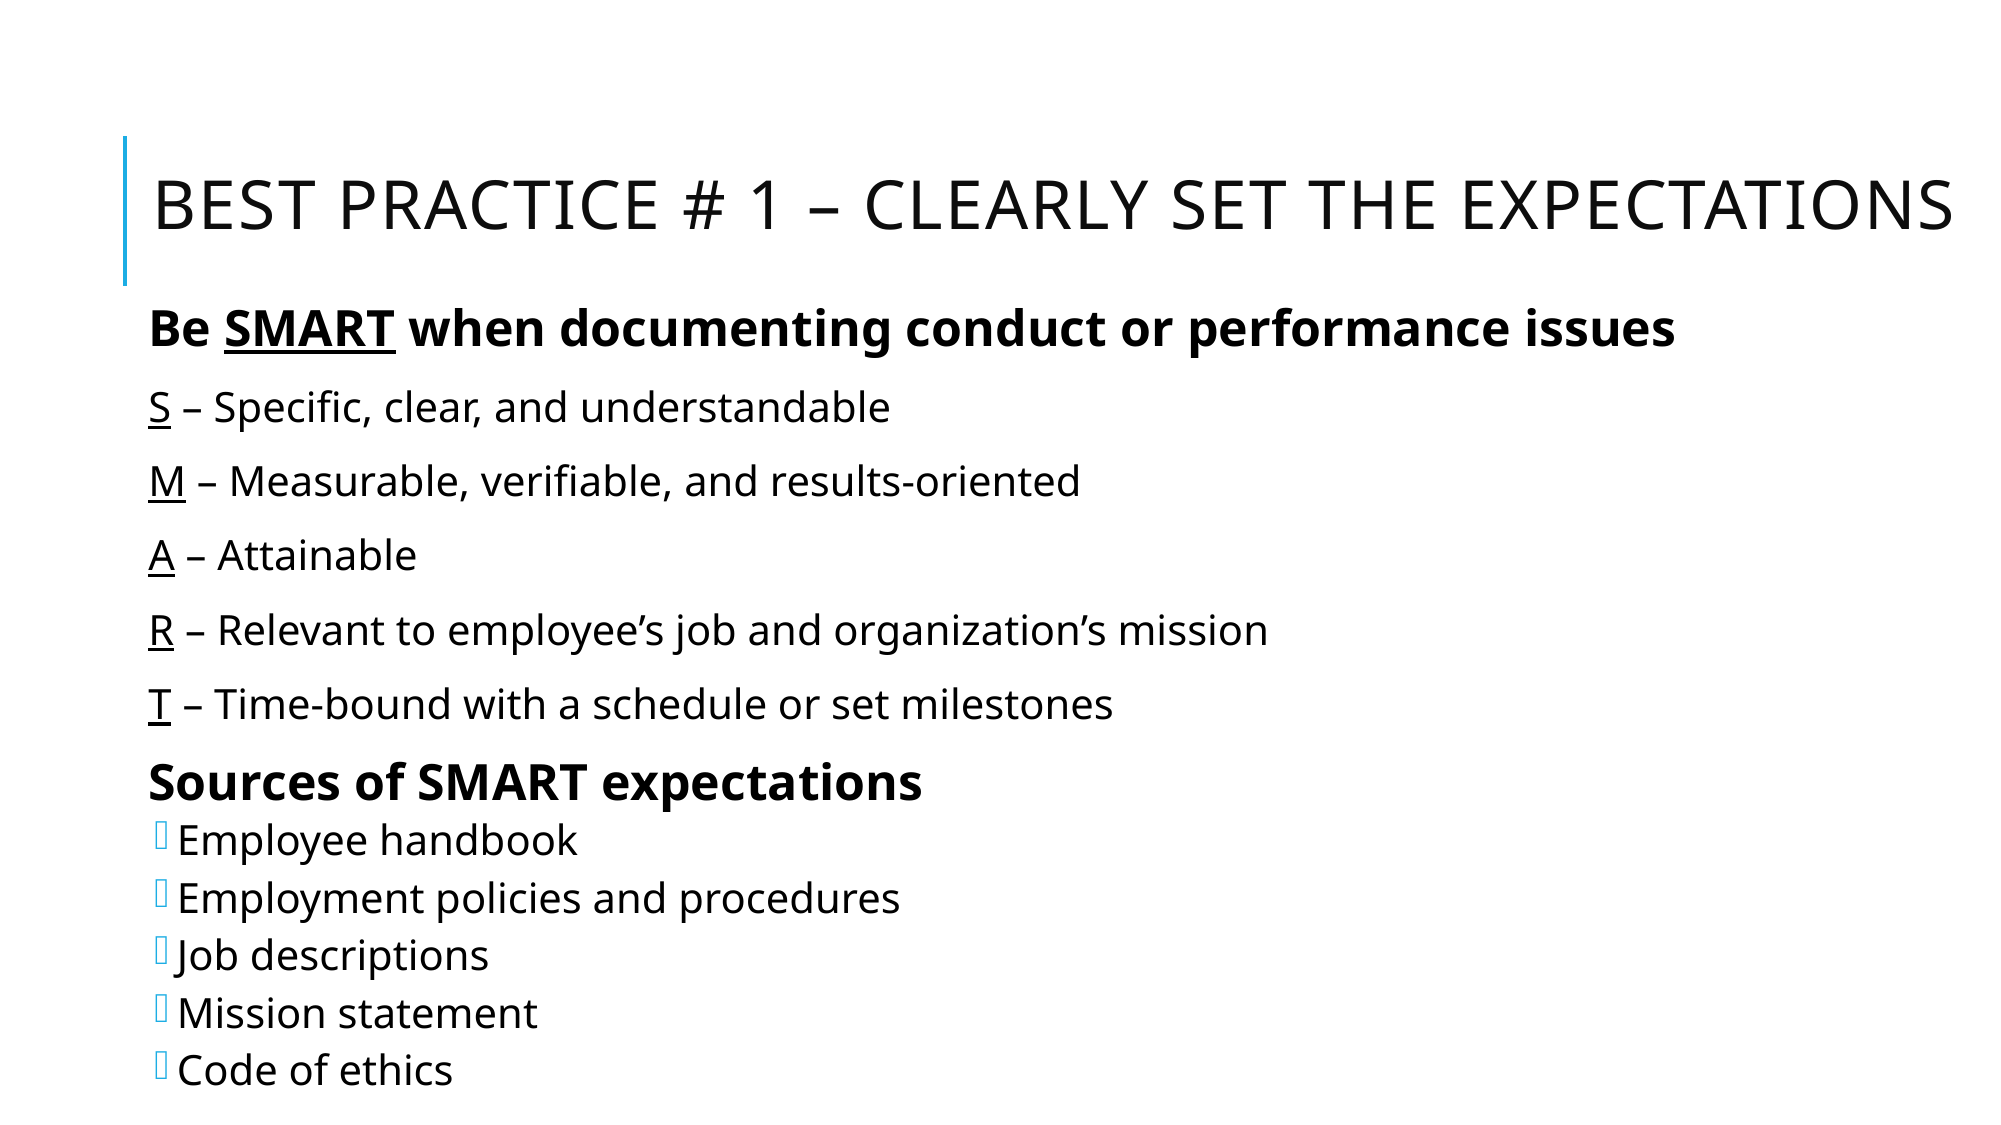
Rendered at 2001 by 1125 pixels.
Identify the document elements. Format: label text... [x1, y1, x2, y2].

list Be SMART when documenting conduct or performance issues S – Specific, clear, and understandable M – Measurable, verifiable, and results-oriented A – Attainable R – Relevant to employee’s job and organization’s mission T – Time-bound with a schedule or set milestones Sources of SMART expectations Employee handbook Employment policies and procedures Job descriptions Mission statement Code of ethics [125, 295, 1830, 1115]
title Best Practice # 1 – clearly SET the Expectations [137, 158, 2000, 261]
